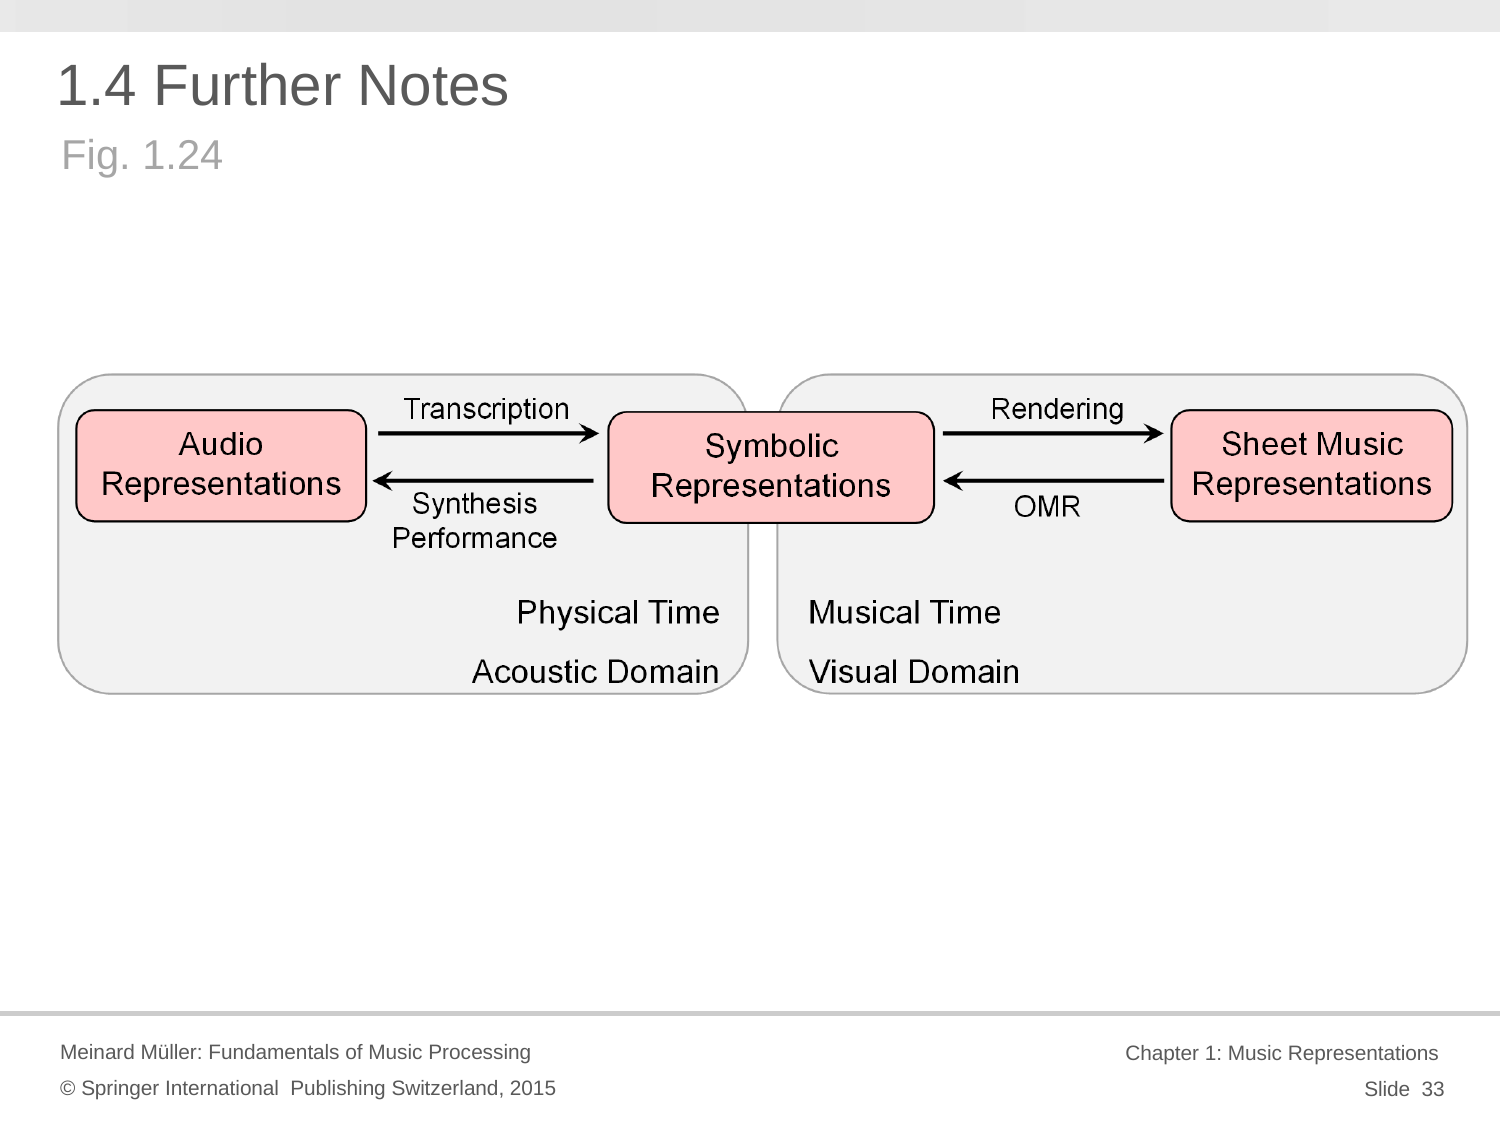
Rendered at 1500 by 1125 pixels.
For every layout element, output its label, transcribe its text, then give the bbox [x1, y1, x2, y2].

title 1.4 Further Notes [40, 39, 1448, 133]
picture [0, 0, 1500, 32]
picture [44, 359, 1485, 741]
list Fig. 1.24 [46, 115, 276, 198]
